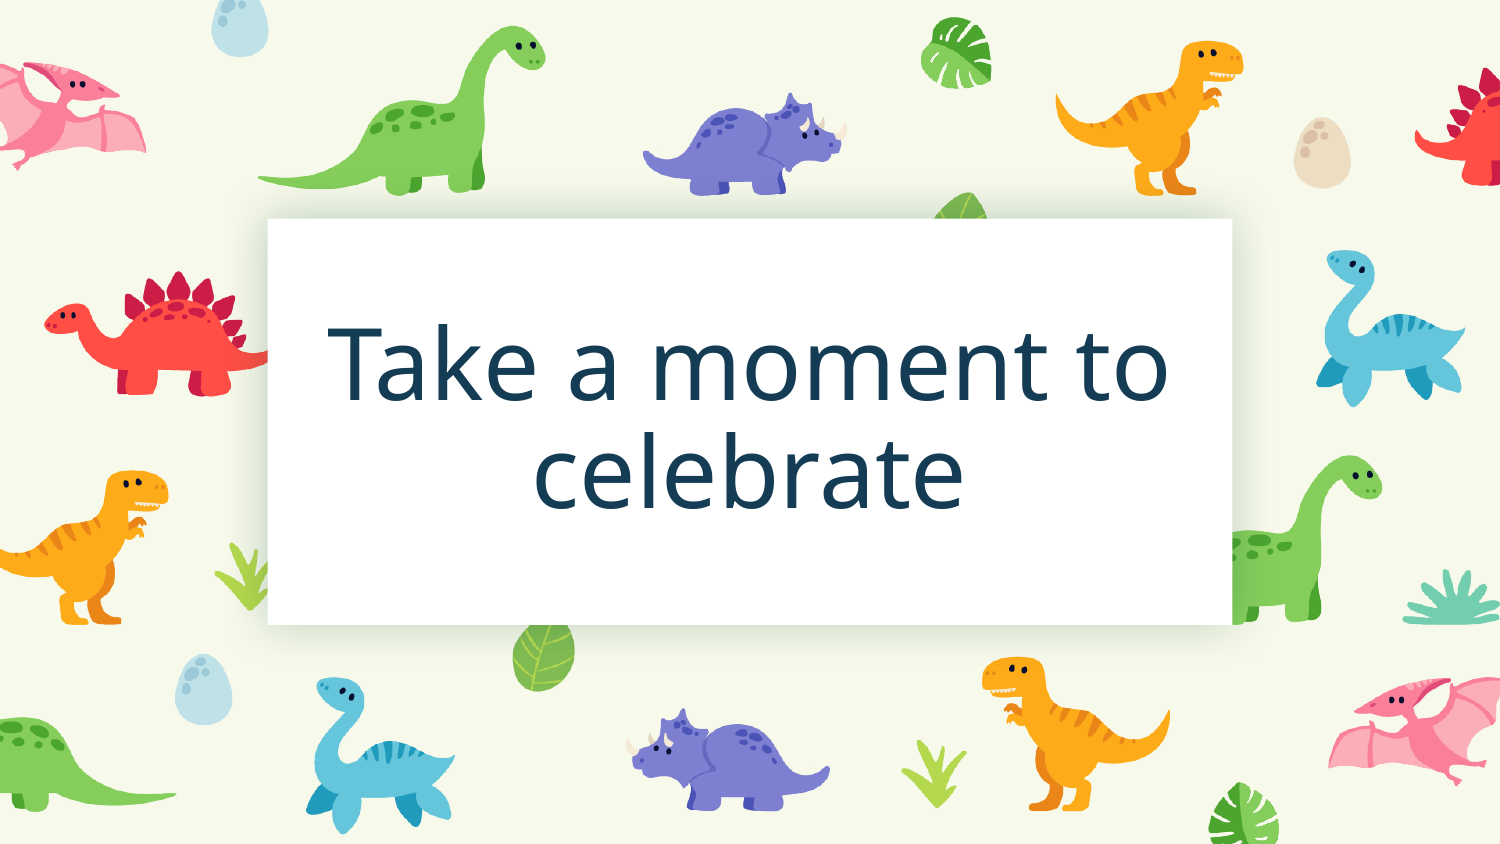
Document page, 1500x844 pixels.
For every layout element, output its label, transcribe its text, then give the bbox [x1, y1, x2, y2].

title Take a moment to celebrate [300, 245, 1200, 599]
picture [0, 0, 1500, 844]
